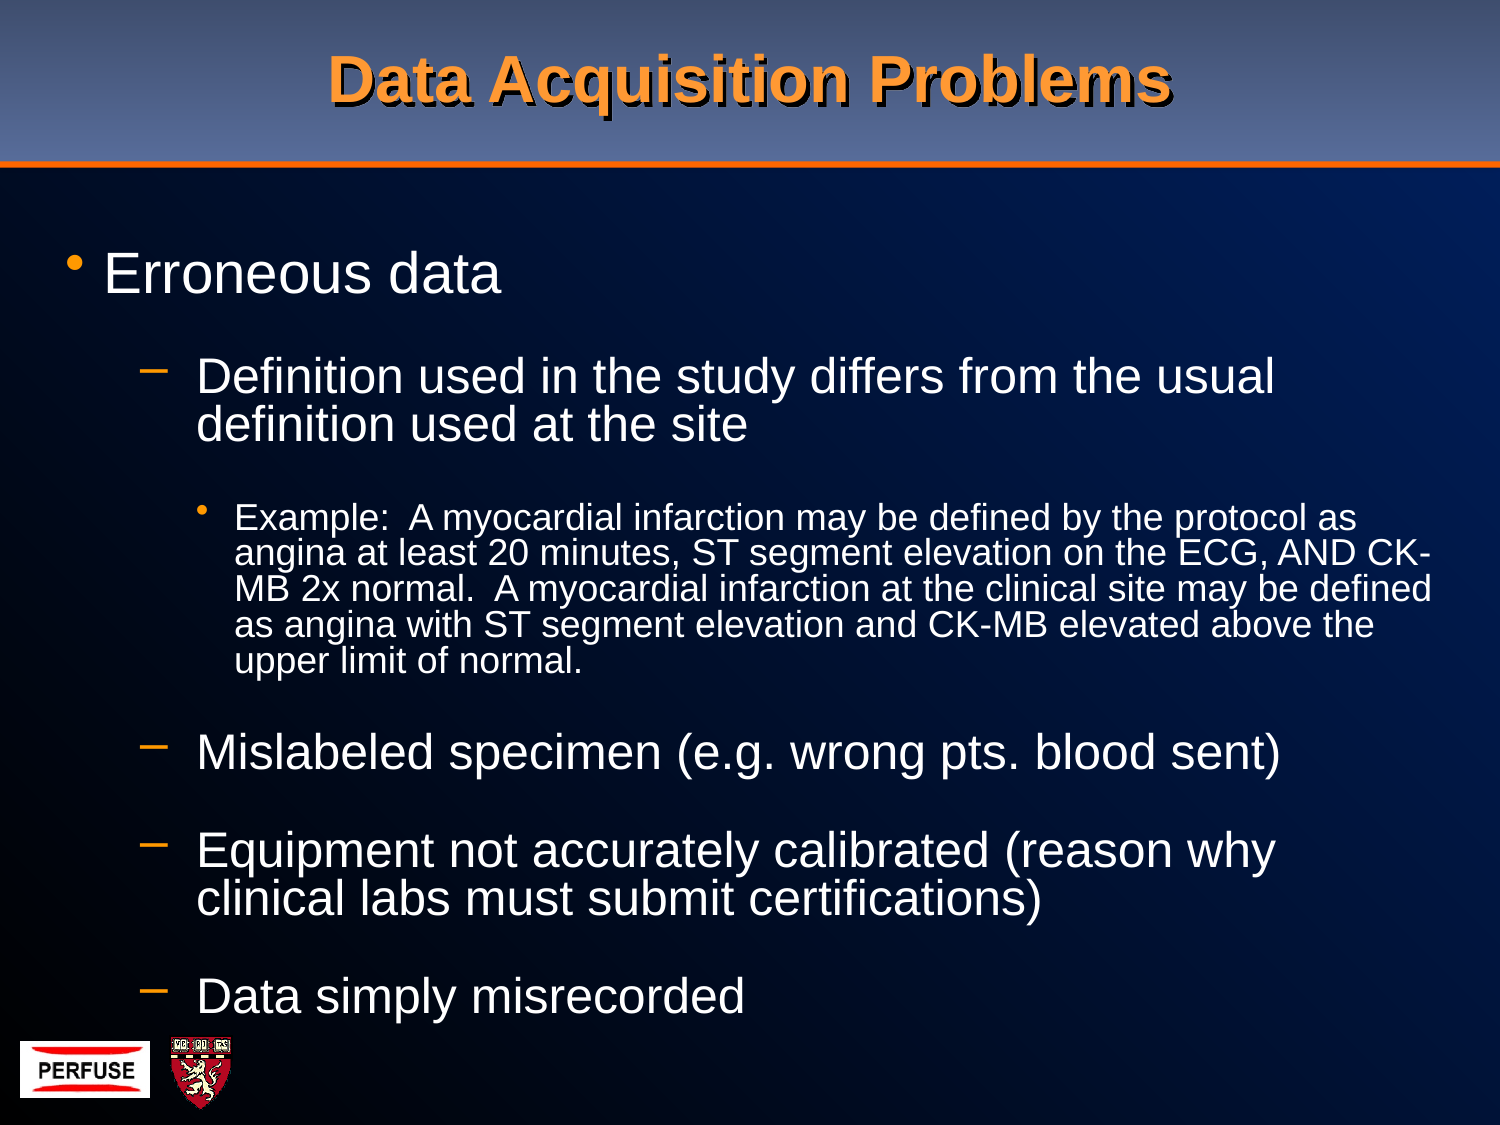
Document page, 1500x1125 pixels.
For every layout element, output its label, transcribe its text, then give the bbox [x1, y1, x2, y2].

list Erroneous data Definition used in the study differs from the usual definition used at the site Example: A myocardial infarction may be defined by the protocol as angina at least 20 minutes, ST segment elevation on the ECG, AND CK-MB 2x normal. A myocardial infarction at the clinical site may be defined as angina with ST segment elevation and CK-MB elevated above the upper limit of normal. Mislabeled specimen (e.g. wrong pts. blood sent) Equipment not accurately calibrated (reason why clinical labs must submit certifications) Data simply misrecorded [49, 241, 1451, 963]
picture [20, 1041, 150, 1098]
picture [168, 1034, 234, 1110]
title Data Acquisition Problems [0, 0, 1500, 164]
